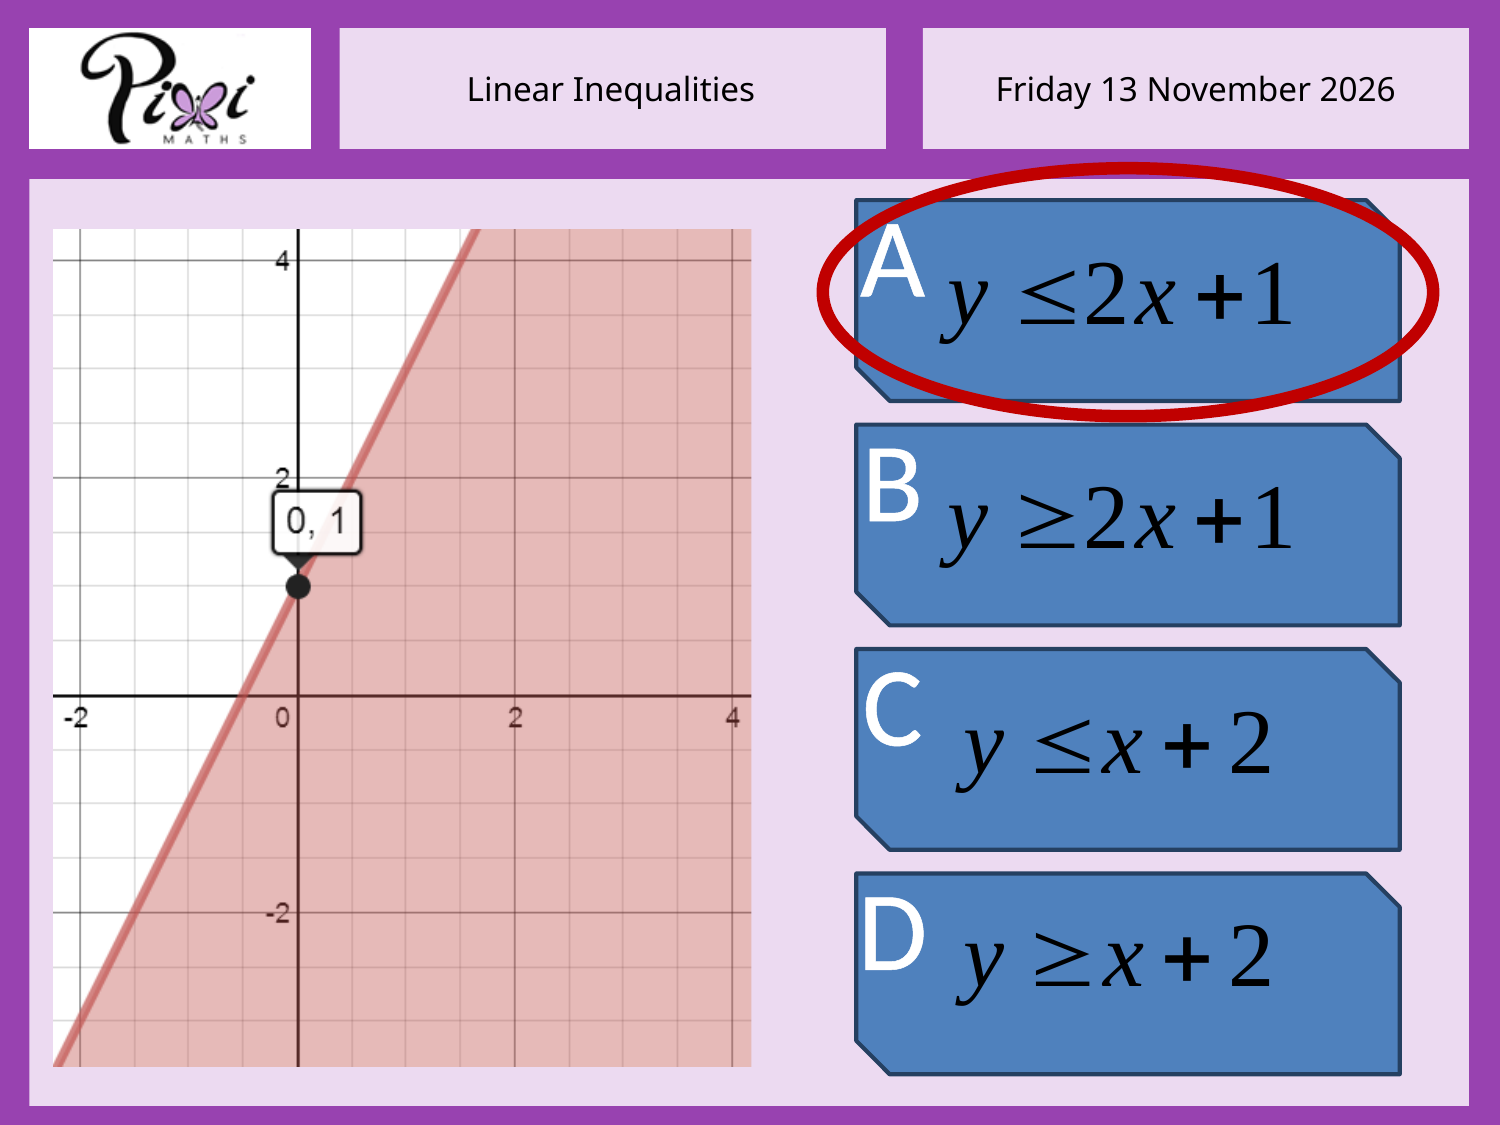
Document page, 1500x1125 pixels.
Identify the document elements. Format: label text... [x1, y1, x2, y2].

text_box D [842, 849, 943, 1000]
text_box B [846, 400, 939, 551]
text_box [854, 422, 1402, 628]
text_box [1330, 198, 1402, 236]
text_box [924, 463, 1303, 588]
text_box [822, 168, 1434, 417]
text_box [854, 646, 1402, 852]
text_box [1266, 348, 1402, 404]
text_box C [847, 625, 938, 776]
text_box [924, 239, 1303, 364]
picture [0, 0, 1500, 1125]
text_box [854, 871, 1402, 1077]
text_box A [844, 176, 941, 245]
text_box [940, 901, 1288, 1025]
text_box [940, 688, 1288, 813]
text_box [854, 348, 990, 404]
